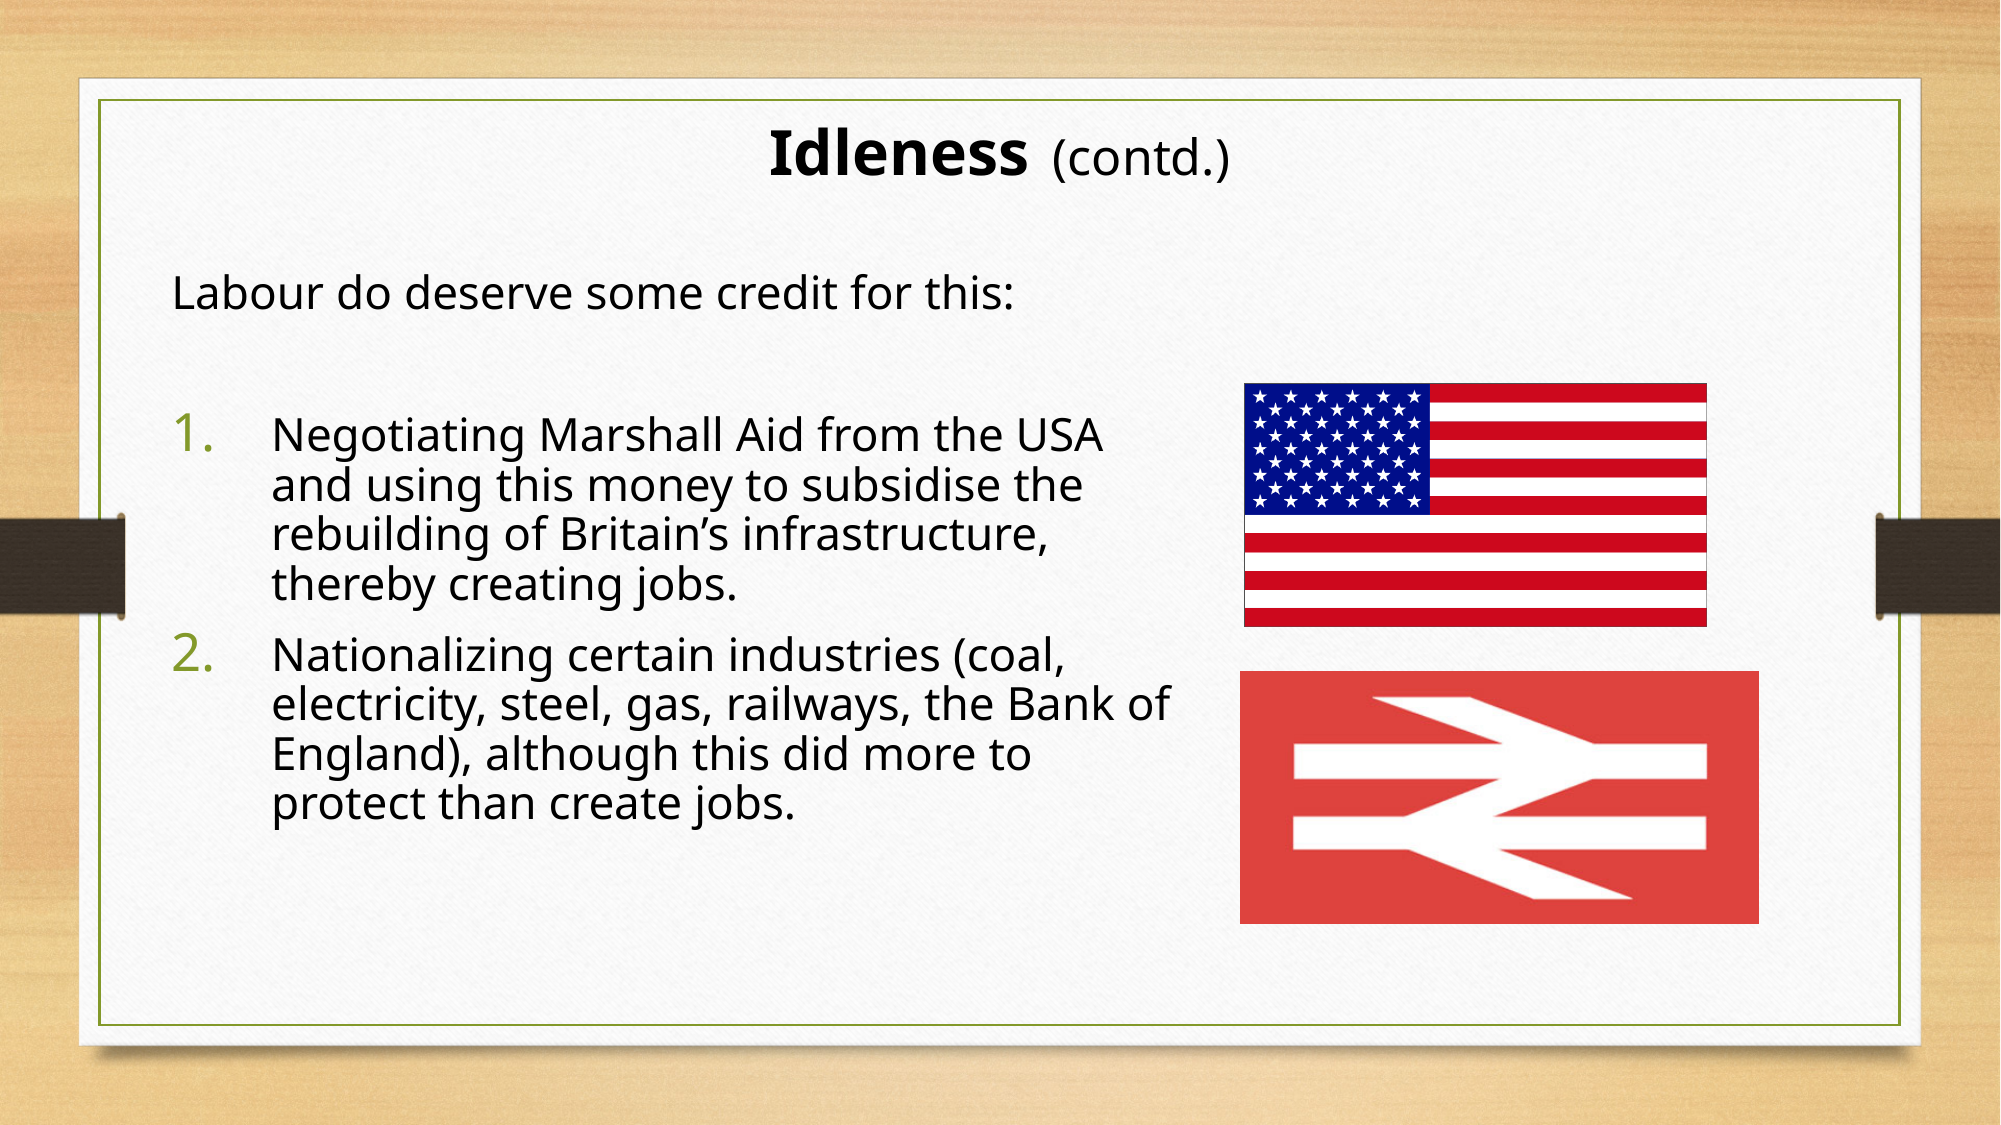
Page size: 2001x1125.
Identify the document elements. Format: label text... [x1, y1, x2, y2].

title Idleness (contd.) [99, 45, 1900, 233]
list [1243, 382, 1707, 628]
picture [0, 0, 2001, 1125]
list Labour do deserve some credit for this: Negotiating Marshall Aid from the USA and using this money to subsidise the rebuilding of Britain’s infrastructure, thereby creating jobs. Nationalizing certain industries (coal, electricity, steel, gas, railways, the Bank of England), although this did more to protect than create jobs. [156, 262, 1213, 1005]
